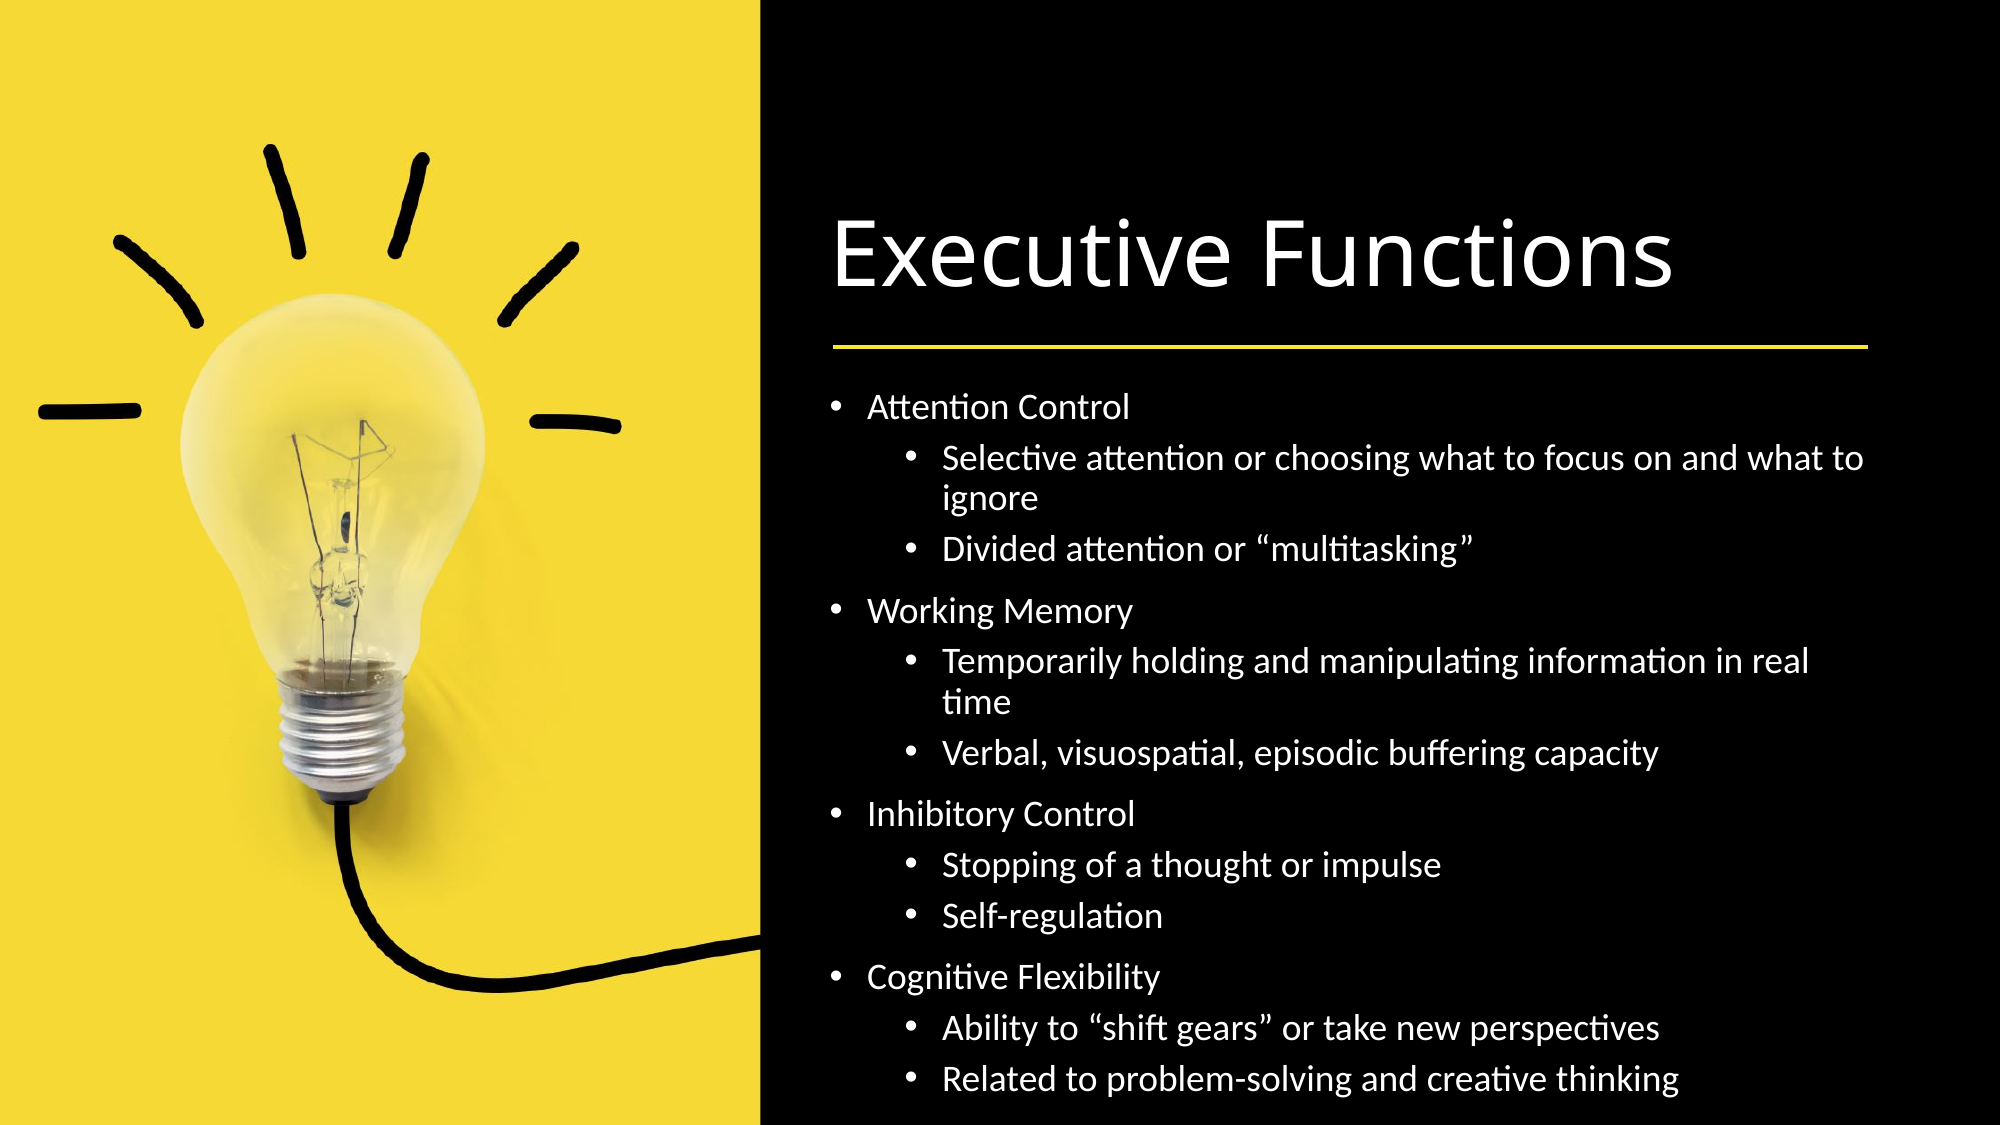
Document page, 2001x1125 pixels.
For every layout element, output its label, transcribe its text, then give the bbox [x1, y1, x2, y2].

list Attention Control Selective attention or choosing what to focus on and what to ignore Divided attention or “multitasking” Working Memory Temporarily holding and manipulating information in real time Verbal, visuospatial, episodic buffering capacity Inhibitory Control Stopping of a thought or impulse Self-regulation Cognitive Flexibility Ability to “shift gears” or take new perspectives Related to problem-solving and creative thinking [814, 379, 1895, 1111]
title Executive Functions [814, 103, 1895, 315]
picture [0, 0, 761, 1125]
